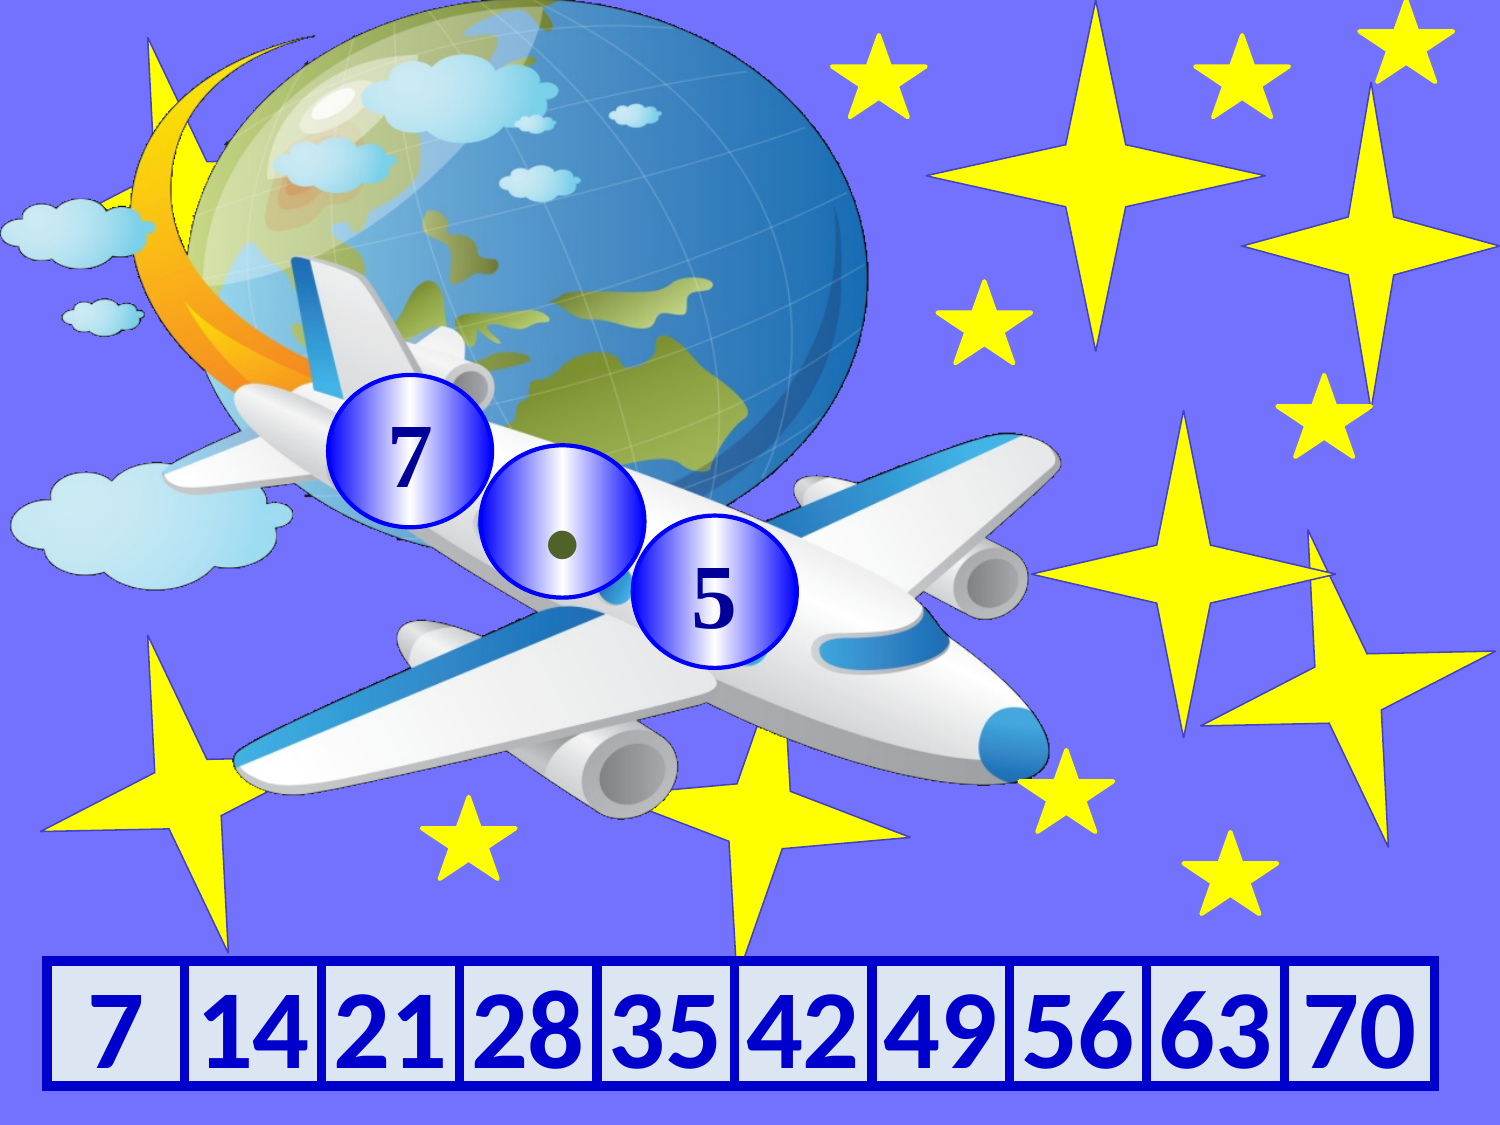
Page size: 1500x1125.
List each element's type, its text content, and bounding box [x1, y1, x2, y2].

text_box [1275, 372, 1374, 459]
text_box [1357, 0, 1456, 84]
text_box 63 [1146, 960, 1284, 1086]
text_box 70 [1284, 960, 1435, 1086]
text_box [1071, 410, 1336, 739]
text_box 56 [1009, 960, 1146, 1086]
text_box 35 [596, 960, 734, 1086]
text_box [1071, 756, 1116, 834]
text_box 21 [321, 960, 459, 1086]
text_box 7 [46, 960, 184, 1086]
text_box 28 [459, 960, 596, 1086]
text_box [1193, 33, 1292, 119]
text_box [169, 830, 229, 954]
picture [0, 0, 1067, 821]
text_box [1307, 529, 1329, 572]
text_box [1181, 829, 1280, 916]
text_box [1200, 576, 1496, 848]
text_box 49 [871, 960, 1009, 1086]
text_box [1242, 81, 1500, 404]
text_box 42 [734, 960, 871, 1086]
text_box 14 [184, 960, 321, 1086]
text_box [1071, 0, 1266, 352]
text_box [699, 830, 911, 960]
text_box [420, 830, 517, 881]
text_box [43, 957, 1438, 1090]
text_box [1035, 830, 1045, 834]
